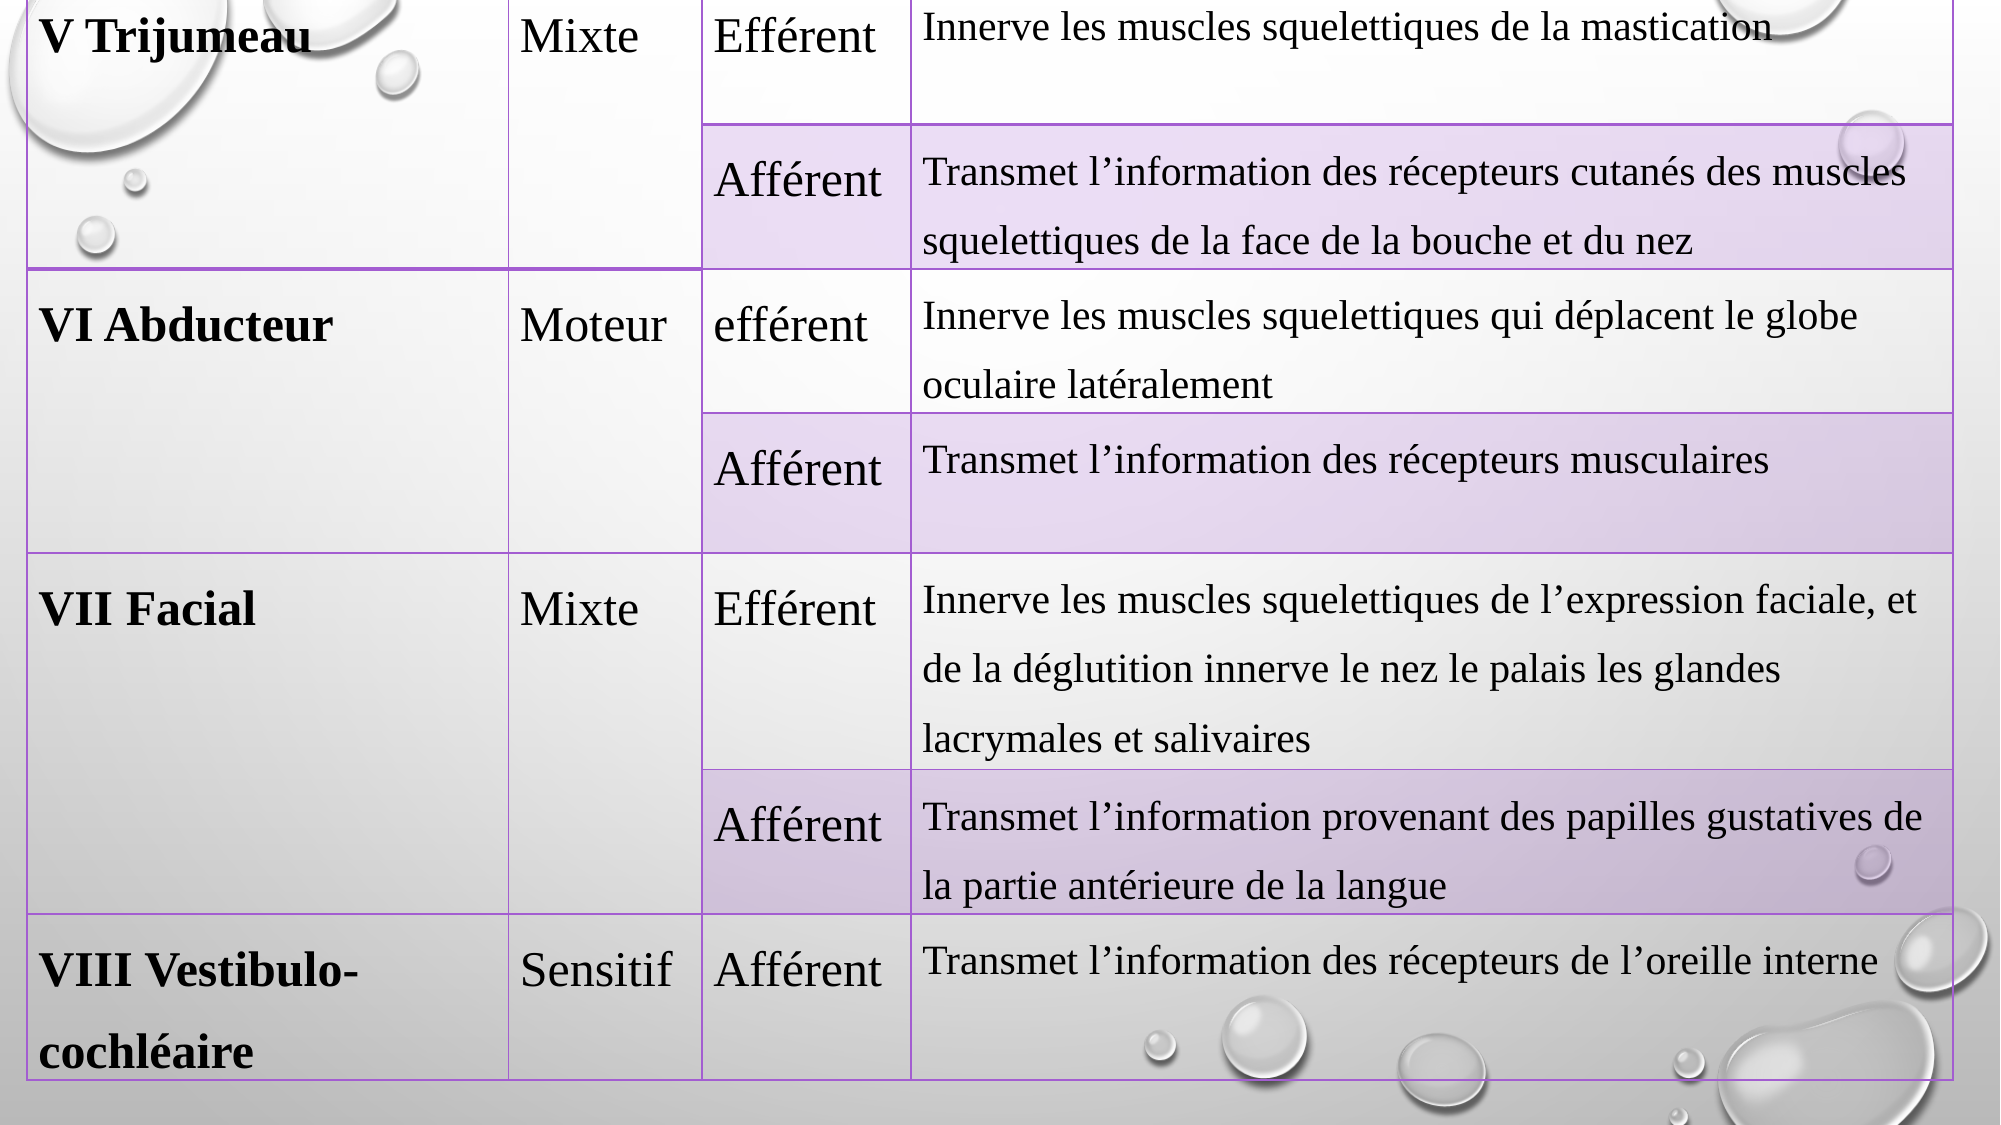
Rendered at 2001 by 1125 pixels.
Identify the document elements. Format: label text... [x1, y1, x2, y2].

table_cell Transmet l’information provenant des papilles gustatives de la partie antérieure de la langue [912, 770, 1952, 913]
table_cell Innerve les muscles squelettiques de l’expression faciale, et de la déglutition innerve le nez le palais les glandes lacrymales et salivaires [912, 554, 1952, 769]
table_cell Afférent [703, 770, 910, 913]
table_cell Afférent [703, 126, 910, 268]
table_header Efférent [703, 0, 910, 123]
table_cell Transmet l’information des récepteurs musculaires [912, 414, 1952, 552]
table_cell efférent [703, 270, 910, 412]
table_header V Trijumeau [28, 0, 508, 267]
table_cell Innerve les muscles squelettiques qui déplacent le globe oculaire latéralement [912, 270, 1952, 412]
table_header Mixte [509, 0, 701, 267]
table_header Innerve les muscles squelettiques de la mastication [912, 0, 1952, 123]
table_cell VIII Vestibulo-cochléaire [28, 915, 508, 1079]
table_cell VI Abducteur [28, 271, 508, 552]
table_cell Transmet l’information des récepteurs cutanés des muscles squelettiques de la face de la bouche et du nez [912, 126, 1952, 268]
table_cell Mixte [509, 554, 701, 913]
table_cell Transmet l’information des récepteurs de l’oreille interne [912, 915, 1952, 1079]
table_cell Efférent [703, 554, 910, 769]
table_cell Afférent [703, 414, 910, 552]
table_cell VII Facial [28, 554, 508, 913]
picture [0, 0, 2000, 1125]
table_cell Sensitif [509, 915, 701, 1079]
table_cell Moteur [509, 271, 701, 552]
table_cell Afférent [703, 915, 910, 1079]
